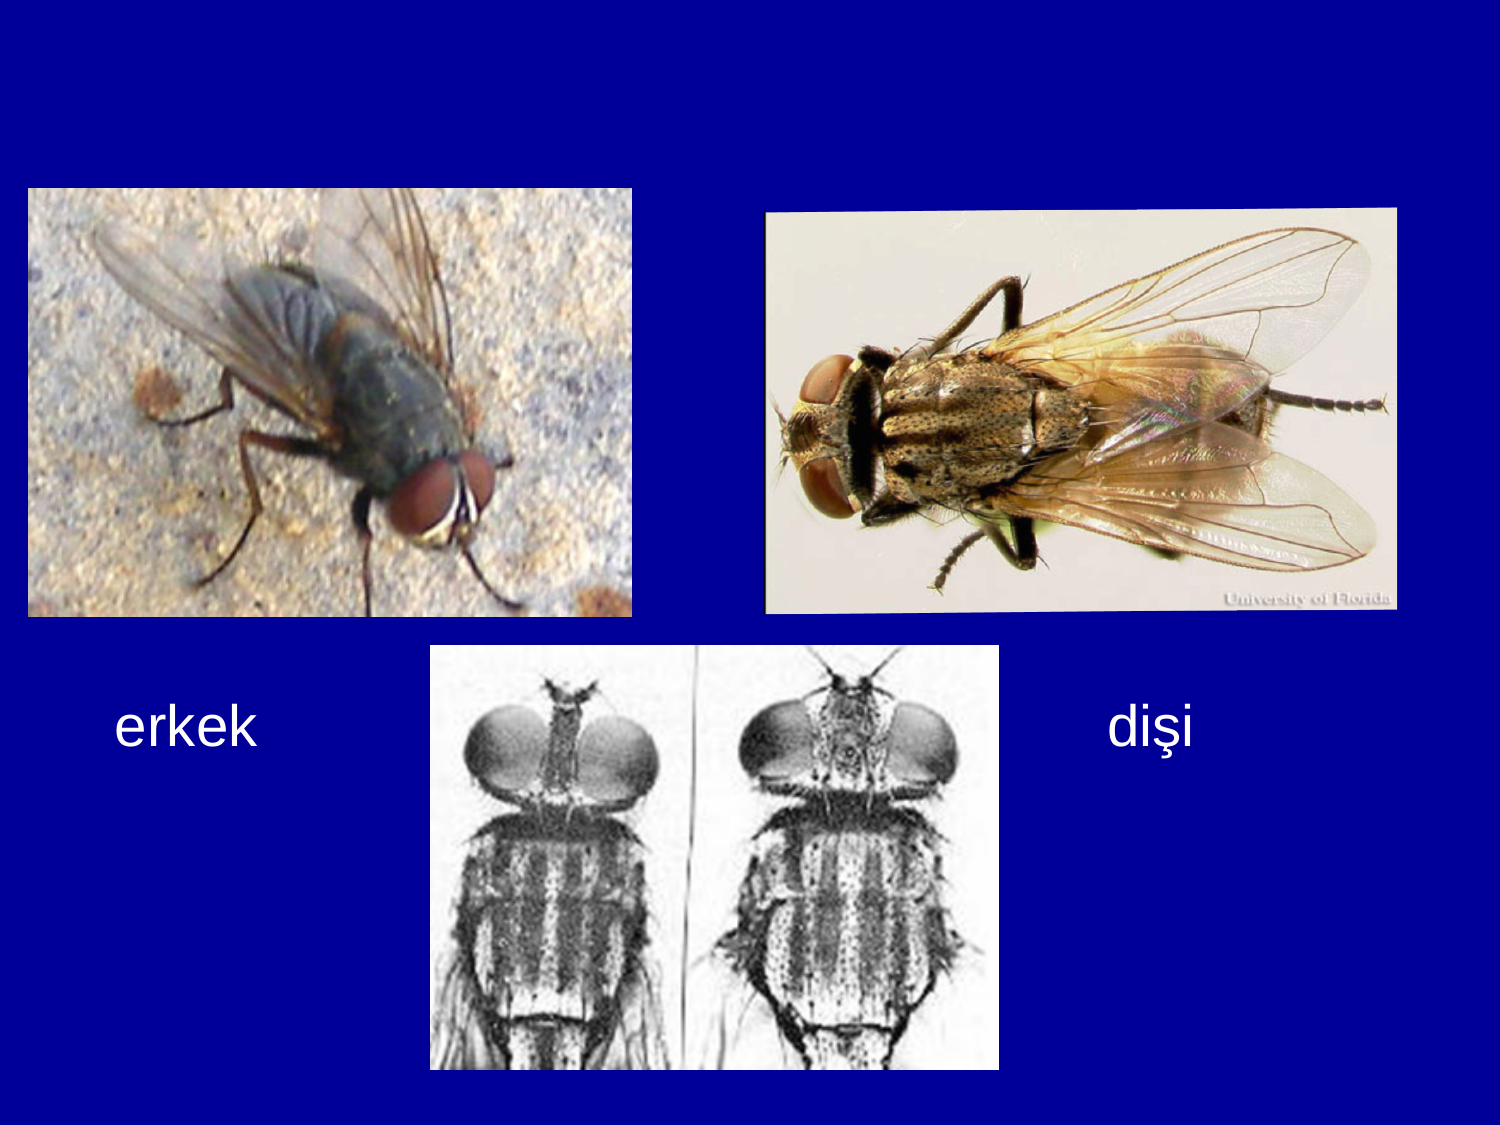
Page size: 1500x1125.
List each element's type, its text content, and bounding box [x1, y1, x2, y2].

text_box erkek [100, 680, 337, 766]
picture [761, 205, 1398, 615]
picture [28, 188, 632, 617]
picture [430, 644, 999, 1071]
text_box dişi [1092, 680, 1306, 766]
